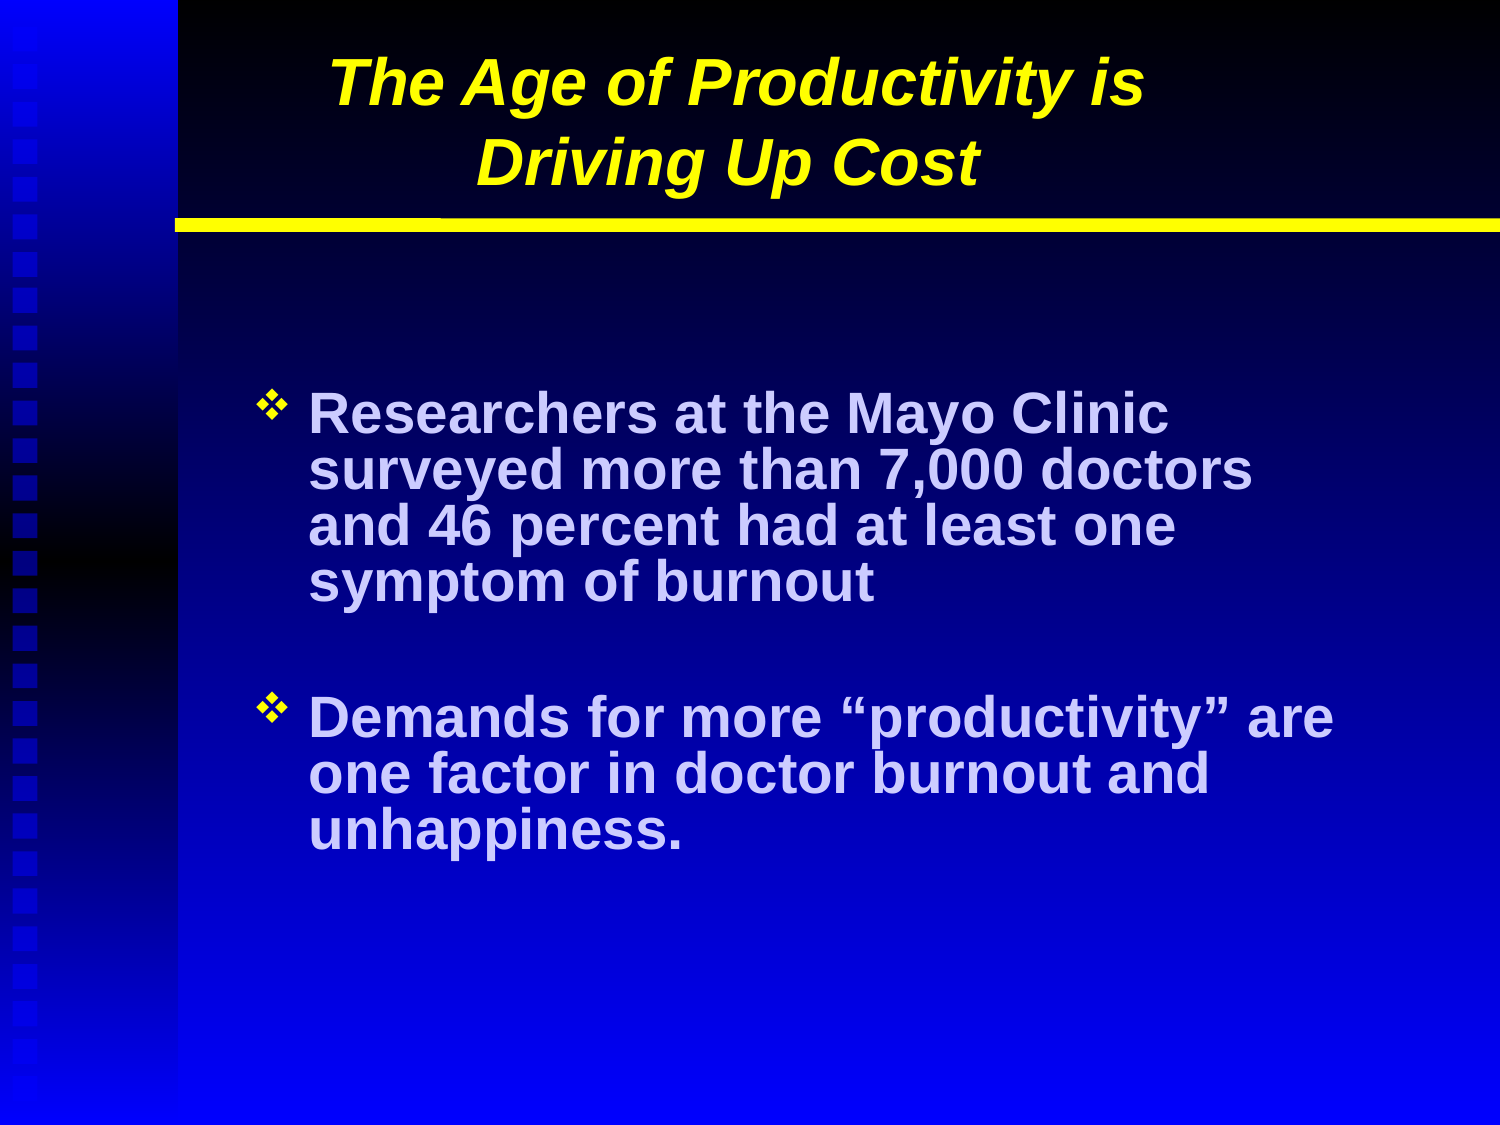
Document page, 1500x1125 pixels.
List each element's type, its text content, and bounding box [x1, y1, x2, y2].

list Researchers at the Mayo Clinic surveyed more than 7,000 doctors and 46 percent had at least one symptom of burnout Demands for more “productivity” are one factor in doctor burnout and unhappiness. [237, 299, 1363, 976]
title The Age of Productivity is Driving Up Cost [99, 24, 1375, 213]
